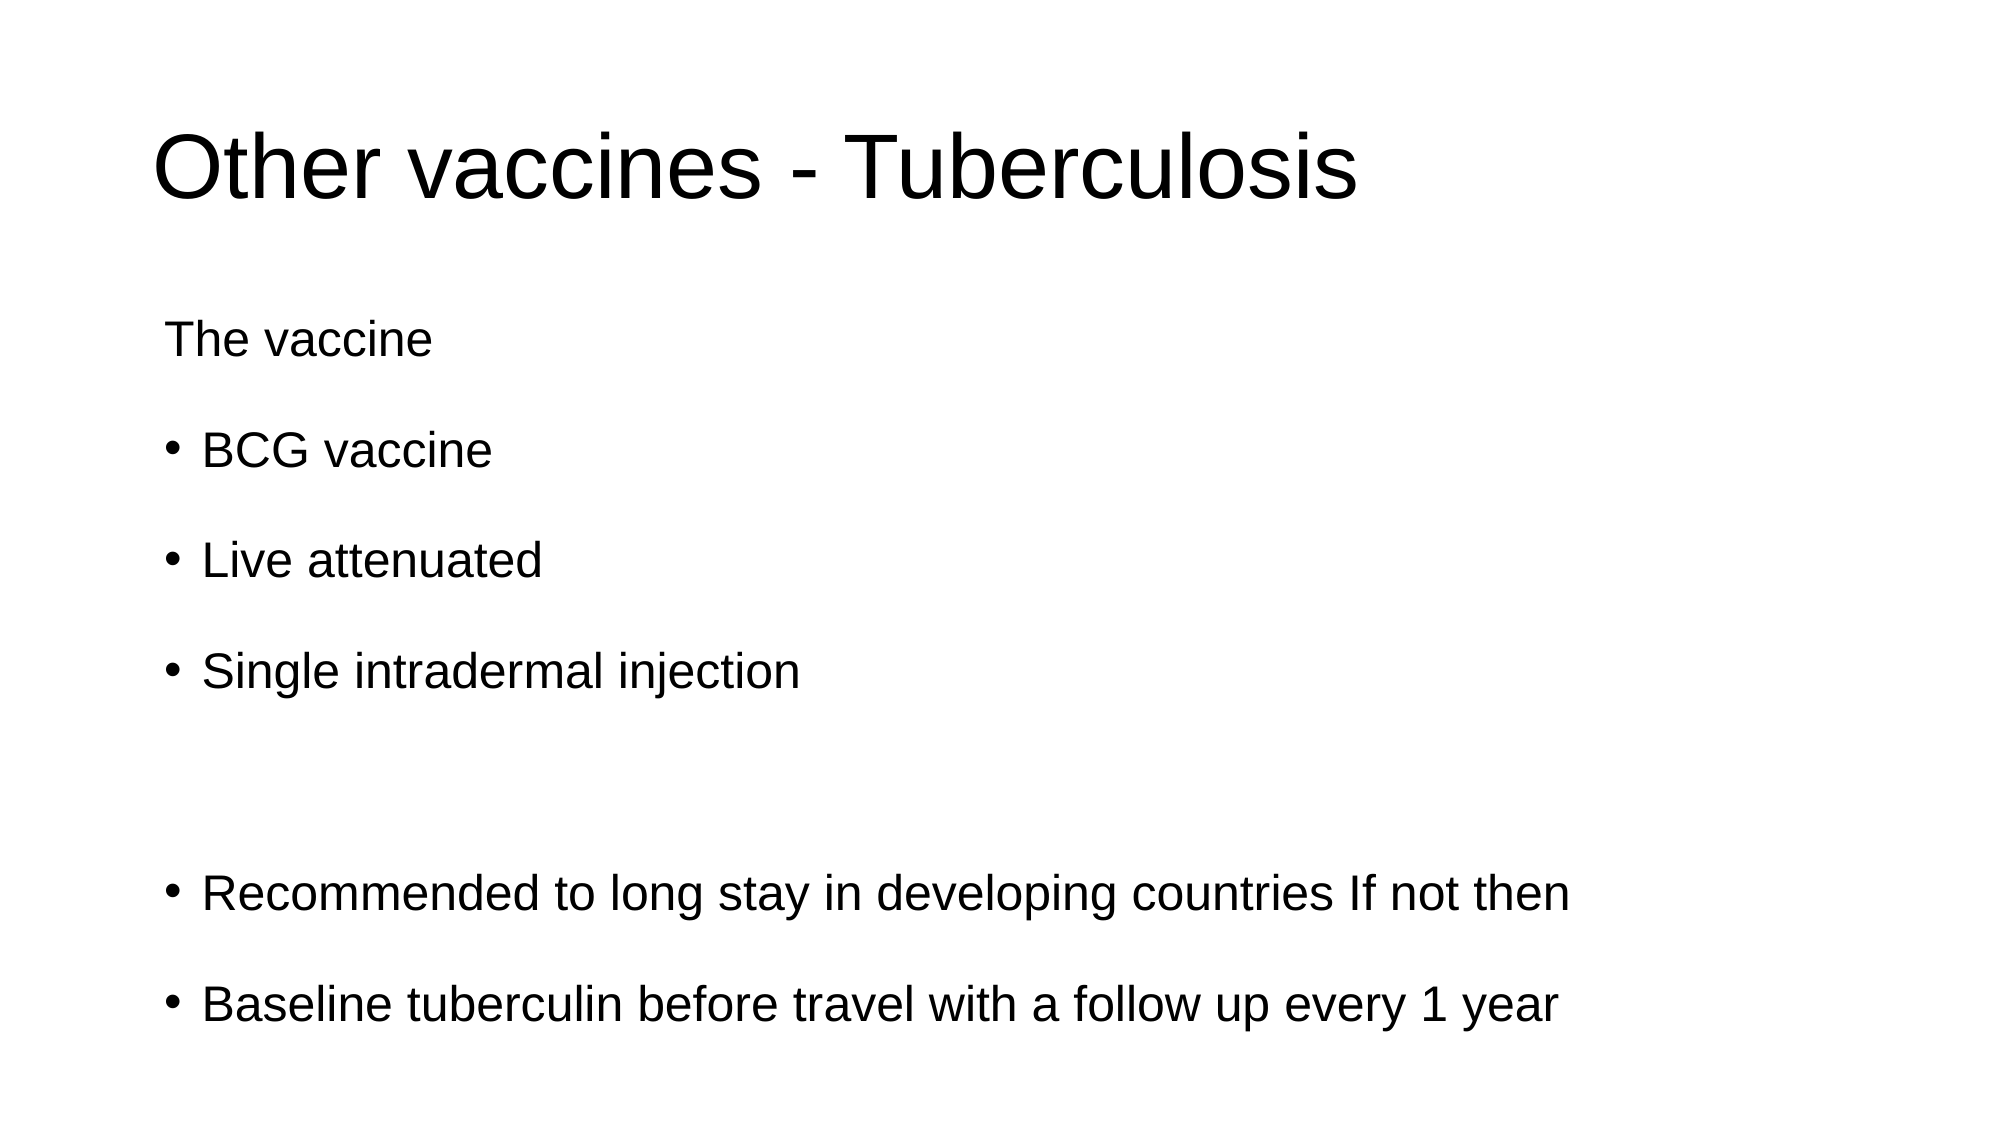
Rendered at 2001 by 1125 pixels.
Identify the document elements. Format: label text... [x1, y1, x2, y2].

title Other vaccines - Tuberculosis [137, 59, 1863, 278]
list The vaccine BCG vaccine Live attenuated Single intradermal injection Recommended to long stay in developing countries If not then Baseline tuberculin before travel with a follow up every 1 year [149, 268, 1902, 982]
